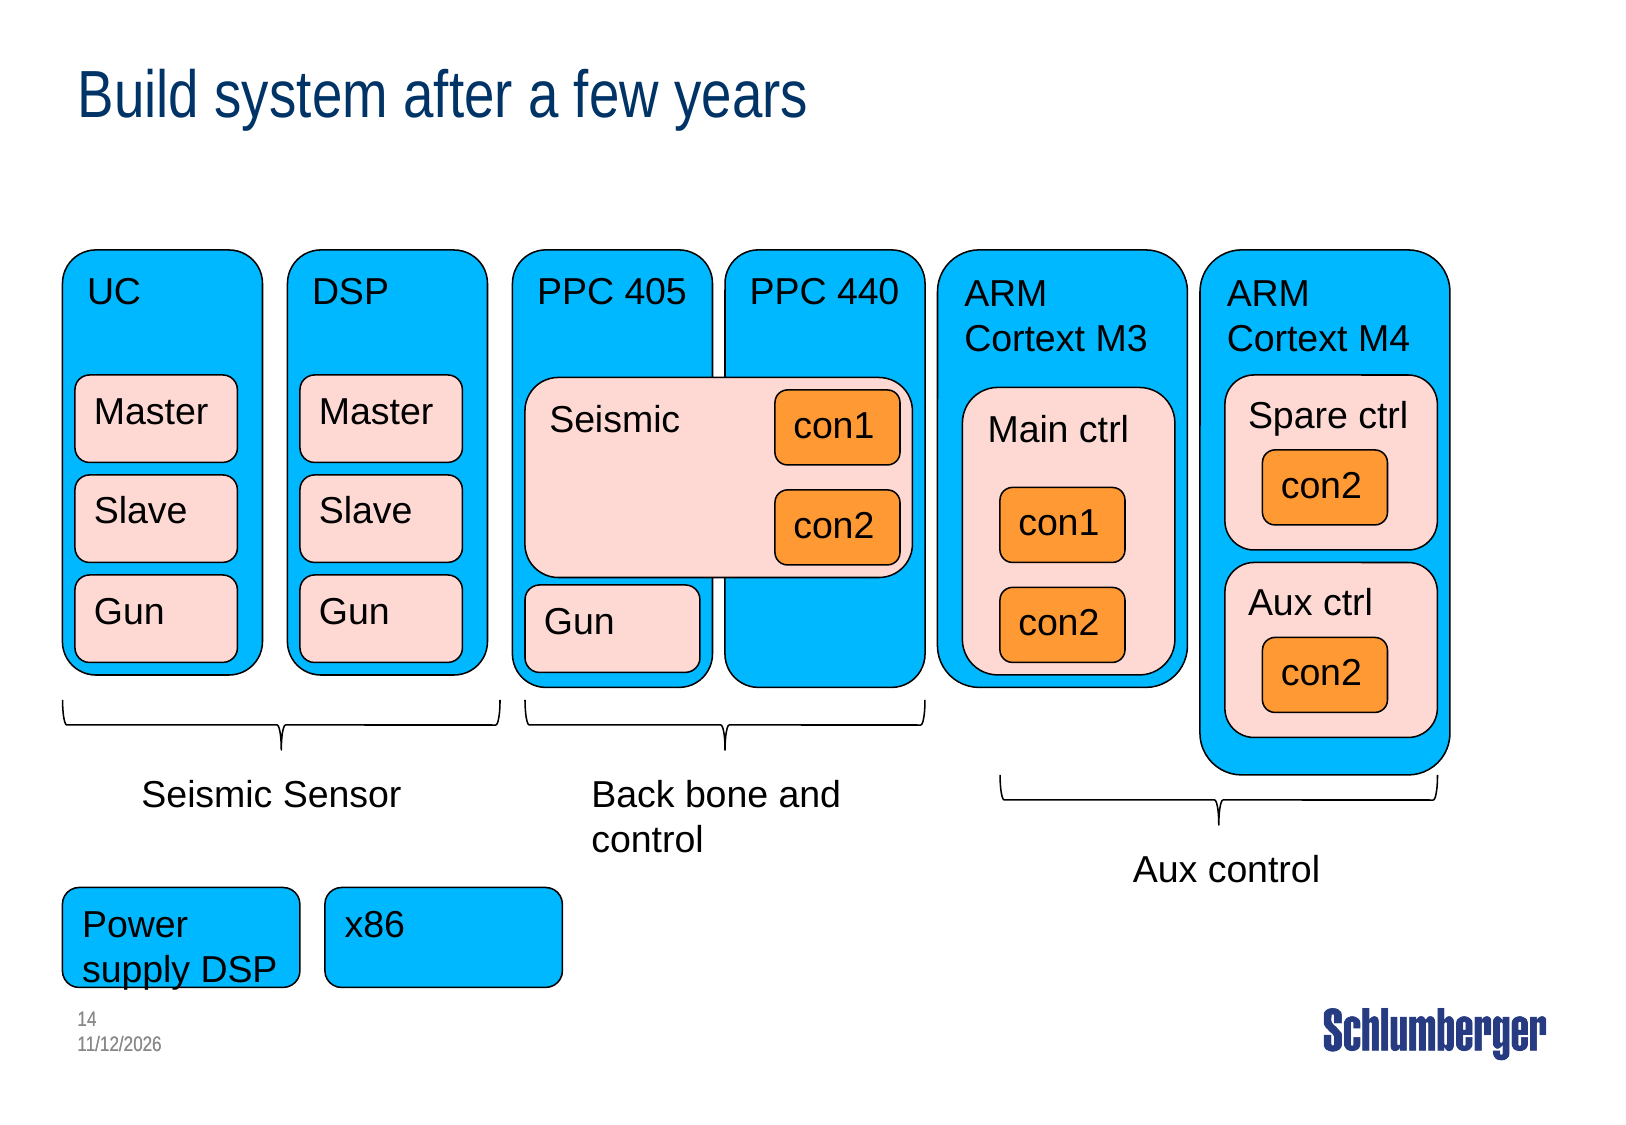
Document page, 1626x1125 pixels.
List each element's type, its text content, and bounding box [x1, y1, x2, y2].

text_box con2 [999, 587, 1126, 663]
text_box con2 [1262, 449, 1388, 525]
title Build system after a few years [62, 42, 1563, 231]
text_box con1 [999, 487, 1126, 563]
text_box [525, 699, 925, 751]
text_box x86 [324, 887, 563, 988]
text_box DSP [287, 249, 488, 676]
text_box UC [62, 249, 263, 676]
text_box Slave [74, 474, 238, 563]
text_box Slave [299, 474, 463, 563]
text_box Aux control [1118, 837, 1336, 898]
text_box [524, 377, 913, 578]
text_box Seismic Sensor [126, 762, 417, 823]
text_box Master [299, 374, 463, 463]
text_box PPC 440 [724, 249, 926, 688]
text_box Power supply DSP [62, 887, 300, 988]
text_box [62, 699, 501, 751]
text_box Main ctrl [962, 387, 1175, 675]
text_box ARM Cortext M3 [937, 249, 1188, 688]
text_box Back bone and control [576, 762, 857, 868]
text_box PPC 405 [512, 249, 713, 688]
text_box Aux ctrl [1224, 562, 1438, 738]
text_box Gun [74, 574, 238, 663]
text_box Master [74, 374, 238, 463]
text_box con2 [1262, 637, 1388, 713]
text_box 14 4/3/2014 [62, 992, 388, 1068]
picture [1322, 1006, 1548, 1062]
text_box [1000, 774, 1438, 826]
text_box Gun [525, 585, 700, 673]
text_box Spare ctrl [1224, 374, 1438, 550]
text_box Gun [299, 574, 463, 663]
text_box ARM Cortext M4 [1199, 249, 1450, 774]
